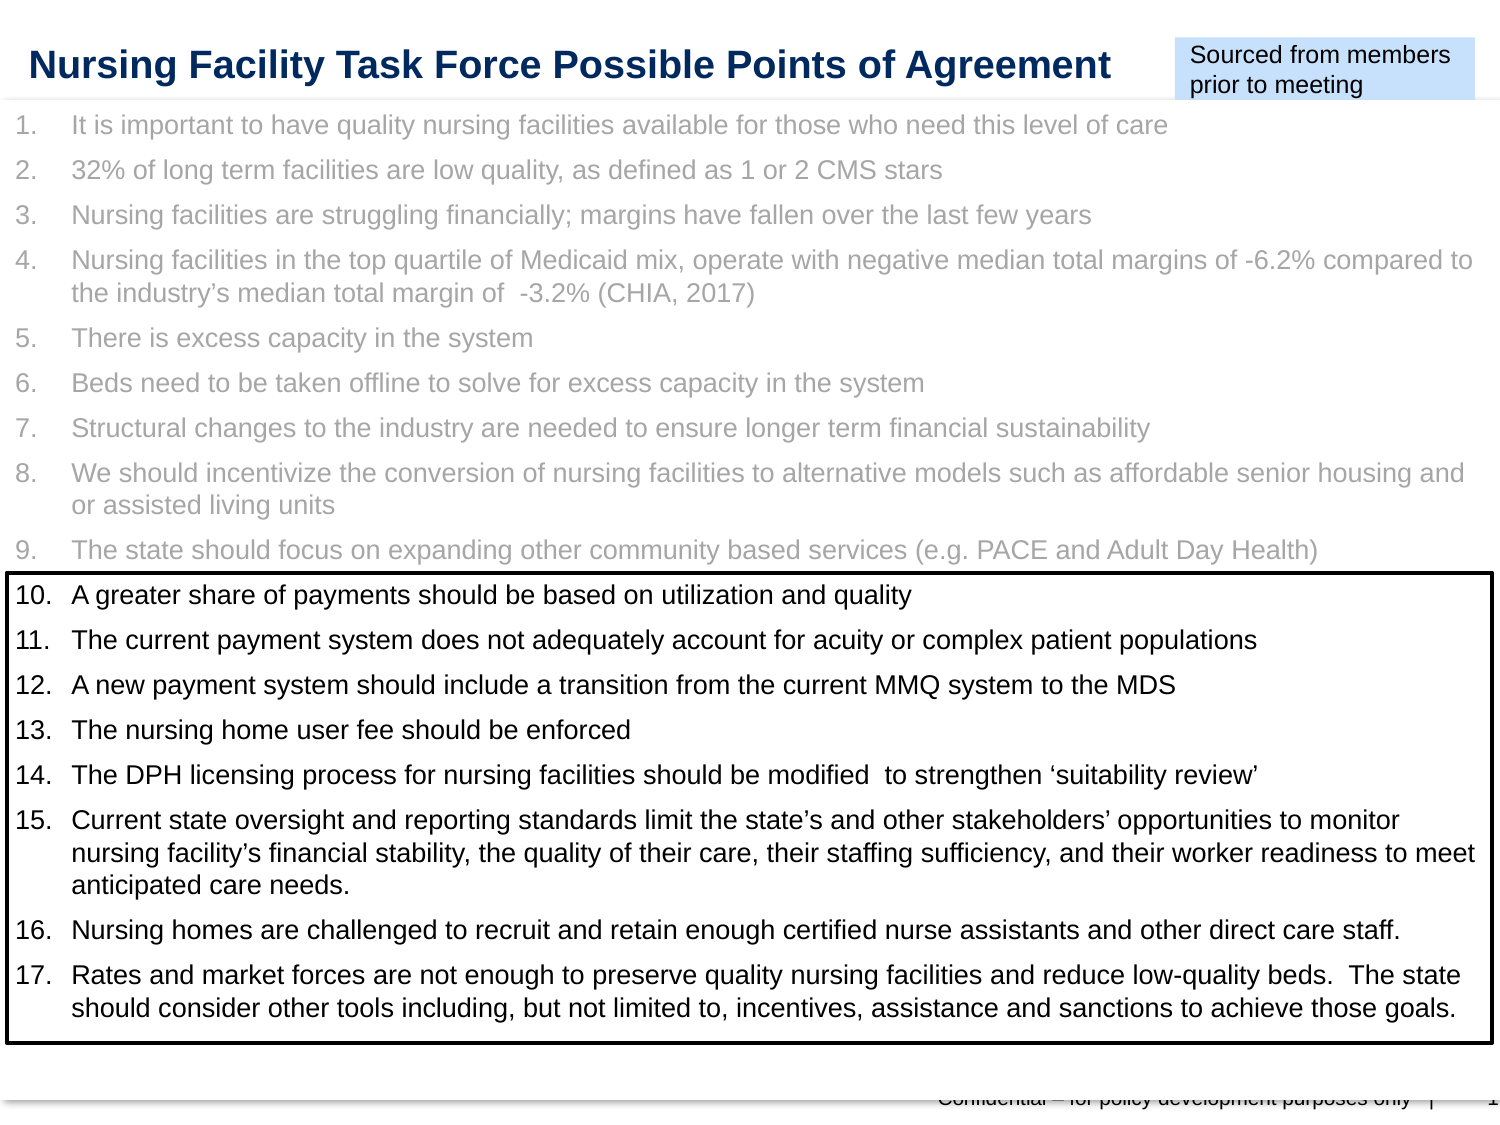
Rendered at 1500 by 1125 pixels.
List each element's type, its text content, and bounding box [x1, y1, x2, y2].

text_box Sourced from members prior to meeting [1173, 35, 1477, 102]
list It is important to have quality nursing facilities available for those who need this level of care 32% of long term facilities are low quality, as defined as 1 or 2 CMS stars Nursing facilities are struggling financially; margins have fallen over the last few years Nursing facilities in the top quartile of Medicaid mix, operate with negative median total margins of -6.2% compared to the industry’s median total margin of -3.2% (CHIA, 2017) There is excess capacity in the system Beds need to be taken offline to solve for excess capacity in the system Structural changes to the industry are needed to ensure longer term financial sustainability We should incentivize the conversion of nursing facilities to alternative models such as affordable senior housing and or assisted living units The state should focus on expanding other community based services (e.g. PACE and Adult Day Health) A greater share of payments should be based on utilization and quality The current payment system does not adequately account for acuity or complex patient populations A new payment system should include a transition from the current MMQ system to the MDS The nursing home user fee should be enforced The DPH licensing process for nursing facilities should be modified to strengthen ‘suitability review’ Current state oversight and reporting standards limit the state’s and other stakeholders’ opportunities to monitor nursing facility’s financial stability, the quality of their care, their staffing sufficiency, and their worker readiness to meet anticipated care needs. Nursing homes are challenged to recruit and retain enough certified nurse assistants and other direct care staff. Rates and market forces are not enough to preserve quality nursing facilities and reduce low-quality beds. The state should consider other tools including, but not limited to, incentives, assistance and sanctions to achieve those goals. [0, 99, 1500, 1100]
text_box [5, 571, 1494, 1045]
title Nursing Facility Task Force Possible Points of Agreement [28, 38, 1173, 87]
